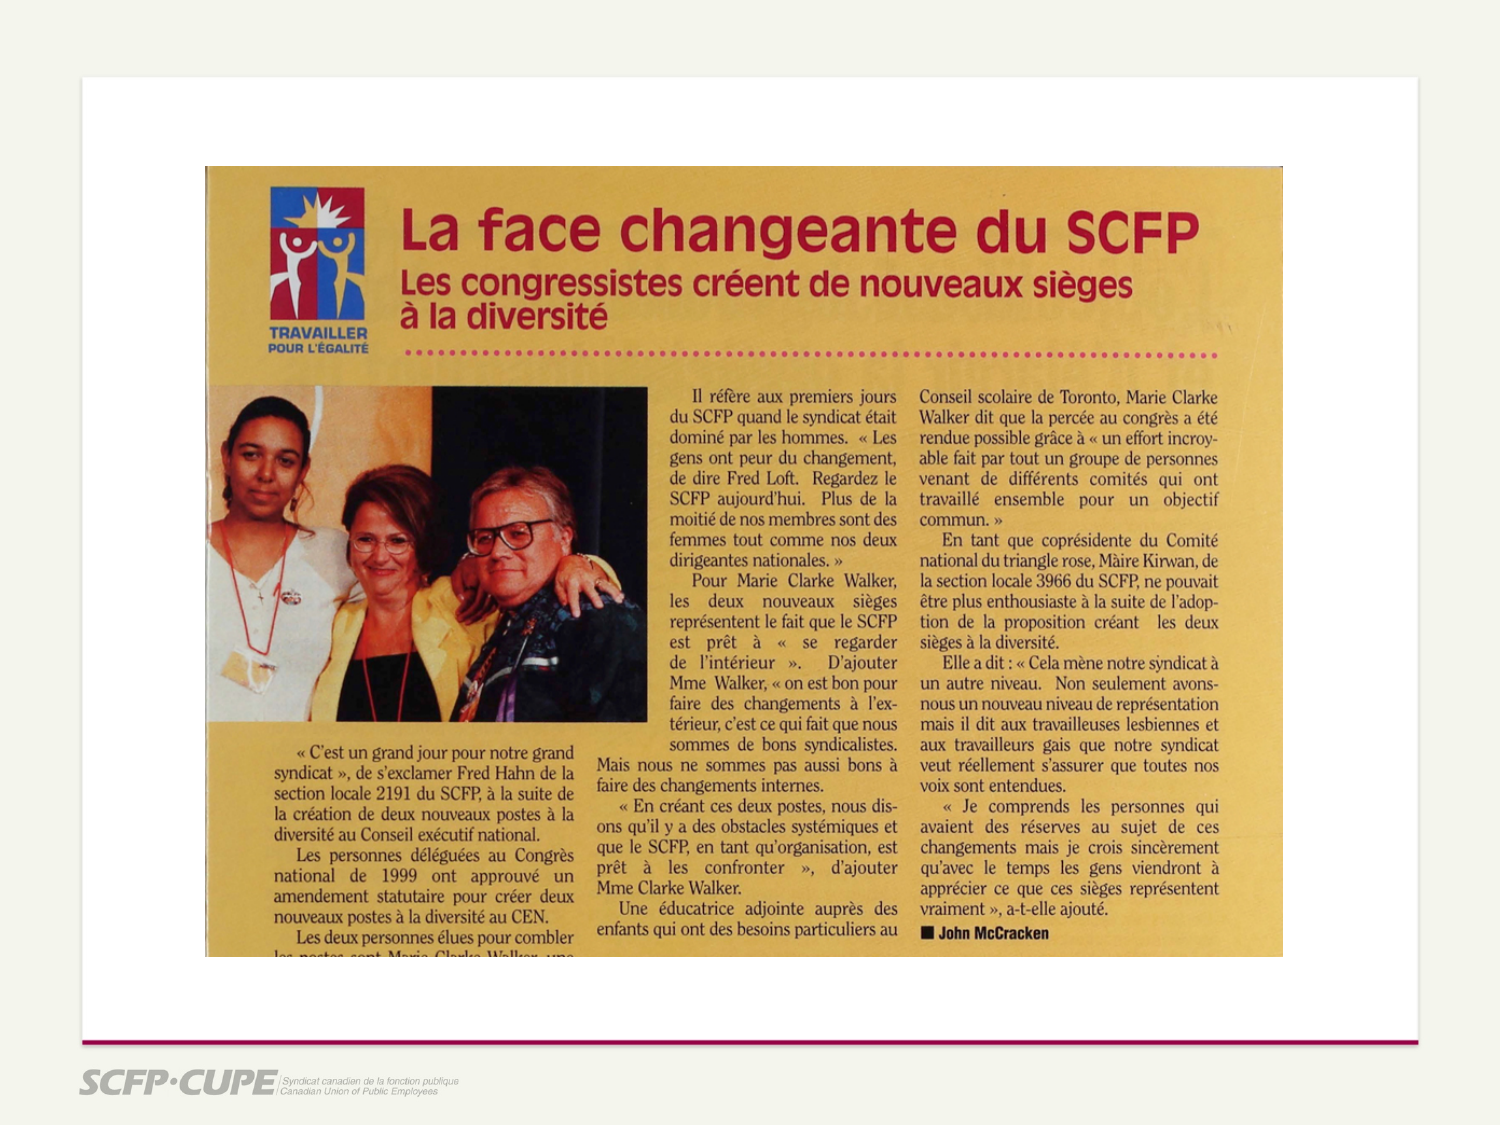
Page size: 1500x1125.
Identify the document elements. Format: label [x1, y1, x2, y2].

list [111, 166, 1377, 957]
picture [0, 0, 1500, 1125]
